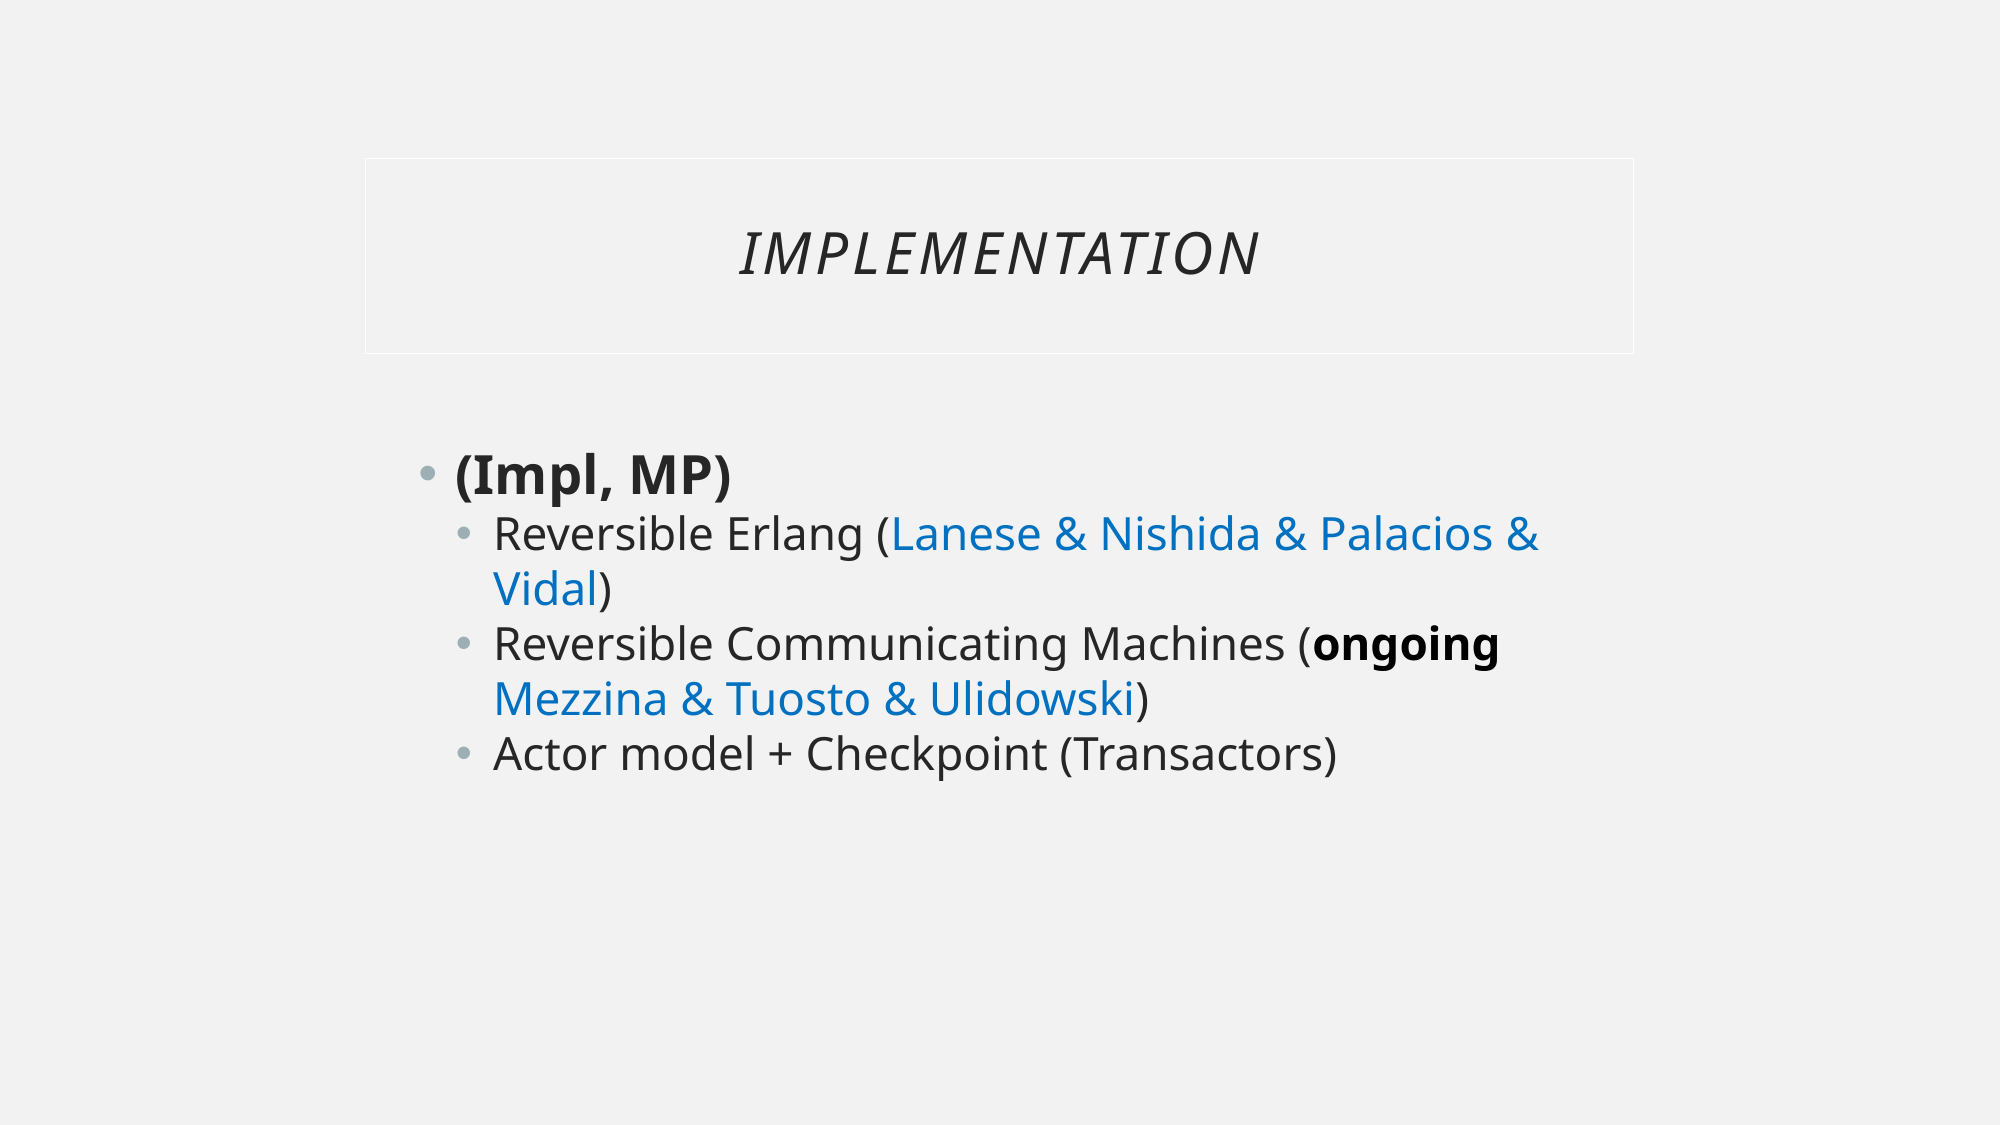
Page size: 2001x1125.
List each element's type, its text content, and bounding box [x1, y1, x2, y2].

text_box (Impl, MP) Reversible Erlang (Lanese & Nishida & Palacios & Vidal) Reversible Communicating Machines (ongoing Mezzina & Tuosto & Ulidowski) Actor model + Checkpoint (Transactors) [365, 432, 1634, 942]
text_box Implementation [365, 158, 1634, 354]
